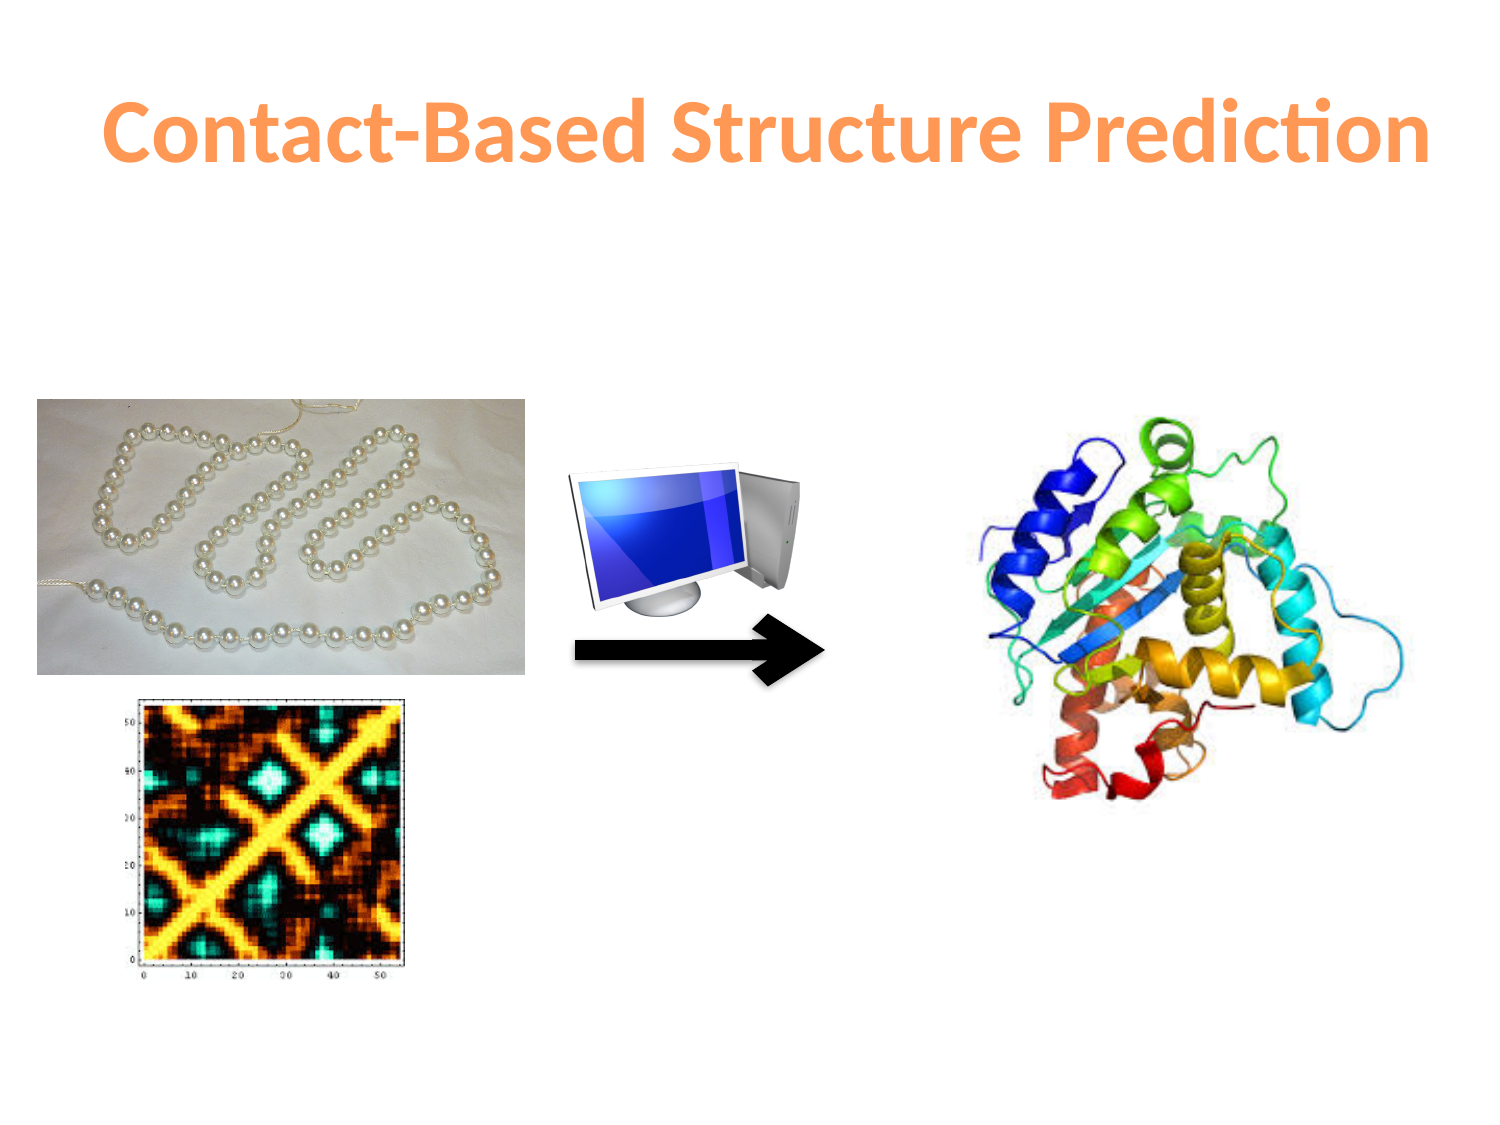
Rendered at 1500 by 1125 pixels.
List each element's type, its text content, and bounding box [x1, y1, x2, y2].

picture [899, 399, 1415, 826]
picture [37, 399, 526, 675]
title Contact-Based Structure Prediction [50, 87, 1488, 275]
picture [568, 462, 801, 618]
picture [124, 699, 405, 980]
